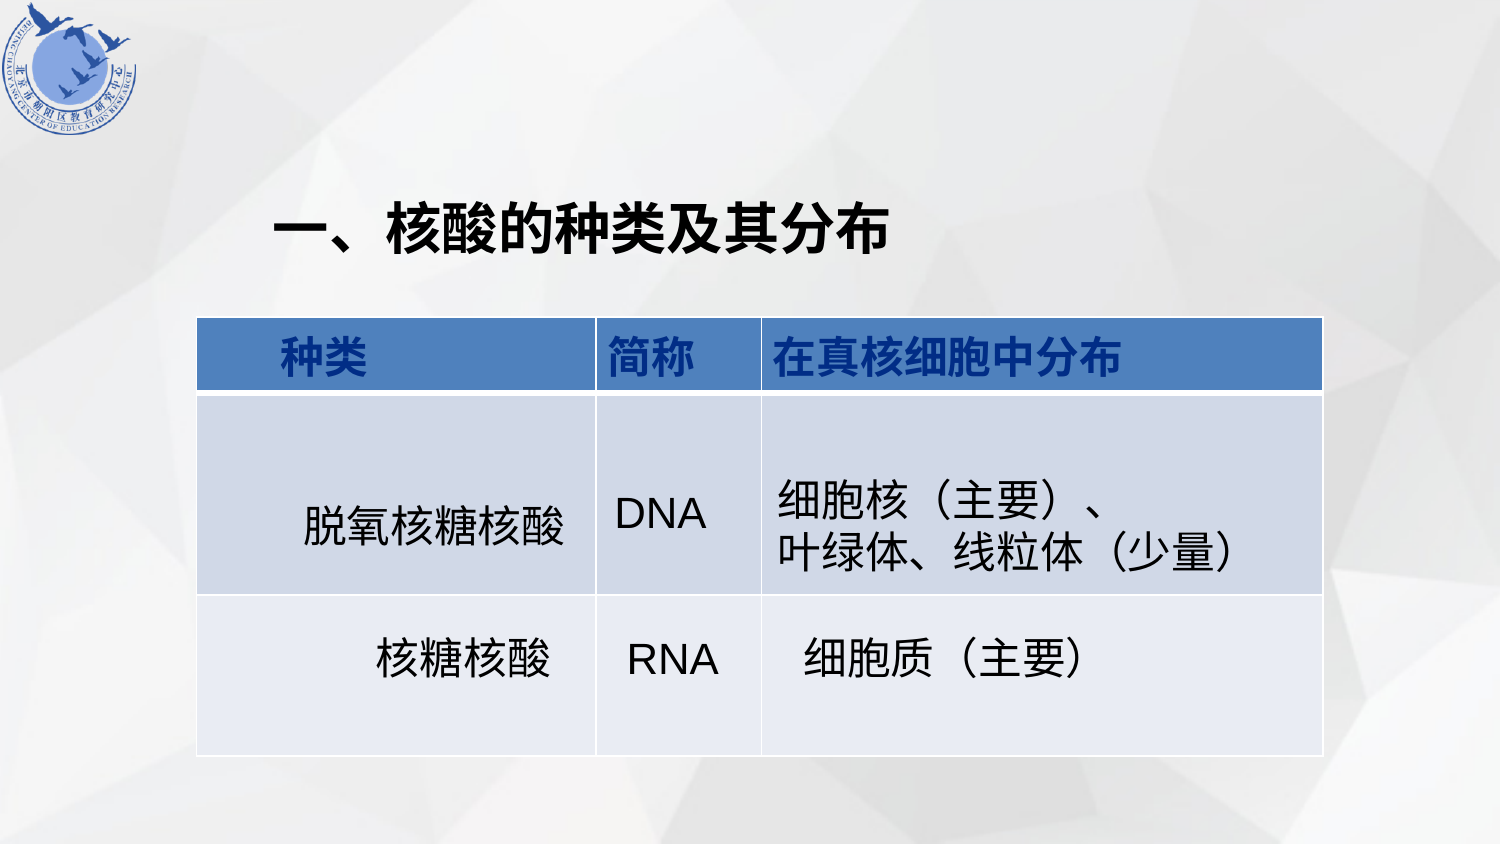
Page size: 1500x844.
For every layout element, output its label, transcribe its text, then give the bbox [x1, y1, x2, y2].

table_header 种类 [197, 318, 595, 390]
text_box 脱氧核糖核酸 [288, 491, 581, 560]
table_cell [197, 596, 595, 755]
text_box DNA [599, 477, 722, 545]
table_cell [762, 596, 1322, 755]
table_cell [197, 396, 595, 594]
table_header 在真核细胞中分布 [762, 318, 1322, 390]
table_cell [762, 396, 1322, 594]
text_box RNA [611, 623, 734, 691]
text_box 细胞核（主要）、 叶绿体、线粒体（少量） [762, 465, 1274, 585]
table_cell [597, 396, 761, 594]
table_cell [597, 596, 761, 755]
text_box 核糖核酸 [361, 623, 566, 691]
table_header 简称 [597, 318, 761, 390]
text_box 细胞质（主要） [788, 623, 1125, 691]
text_box 一、核酸的种类及其分布 [231, 186, 1129, 269]
picture [0, 0, 1500, 844]
